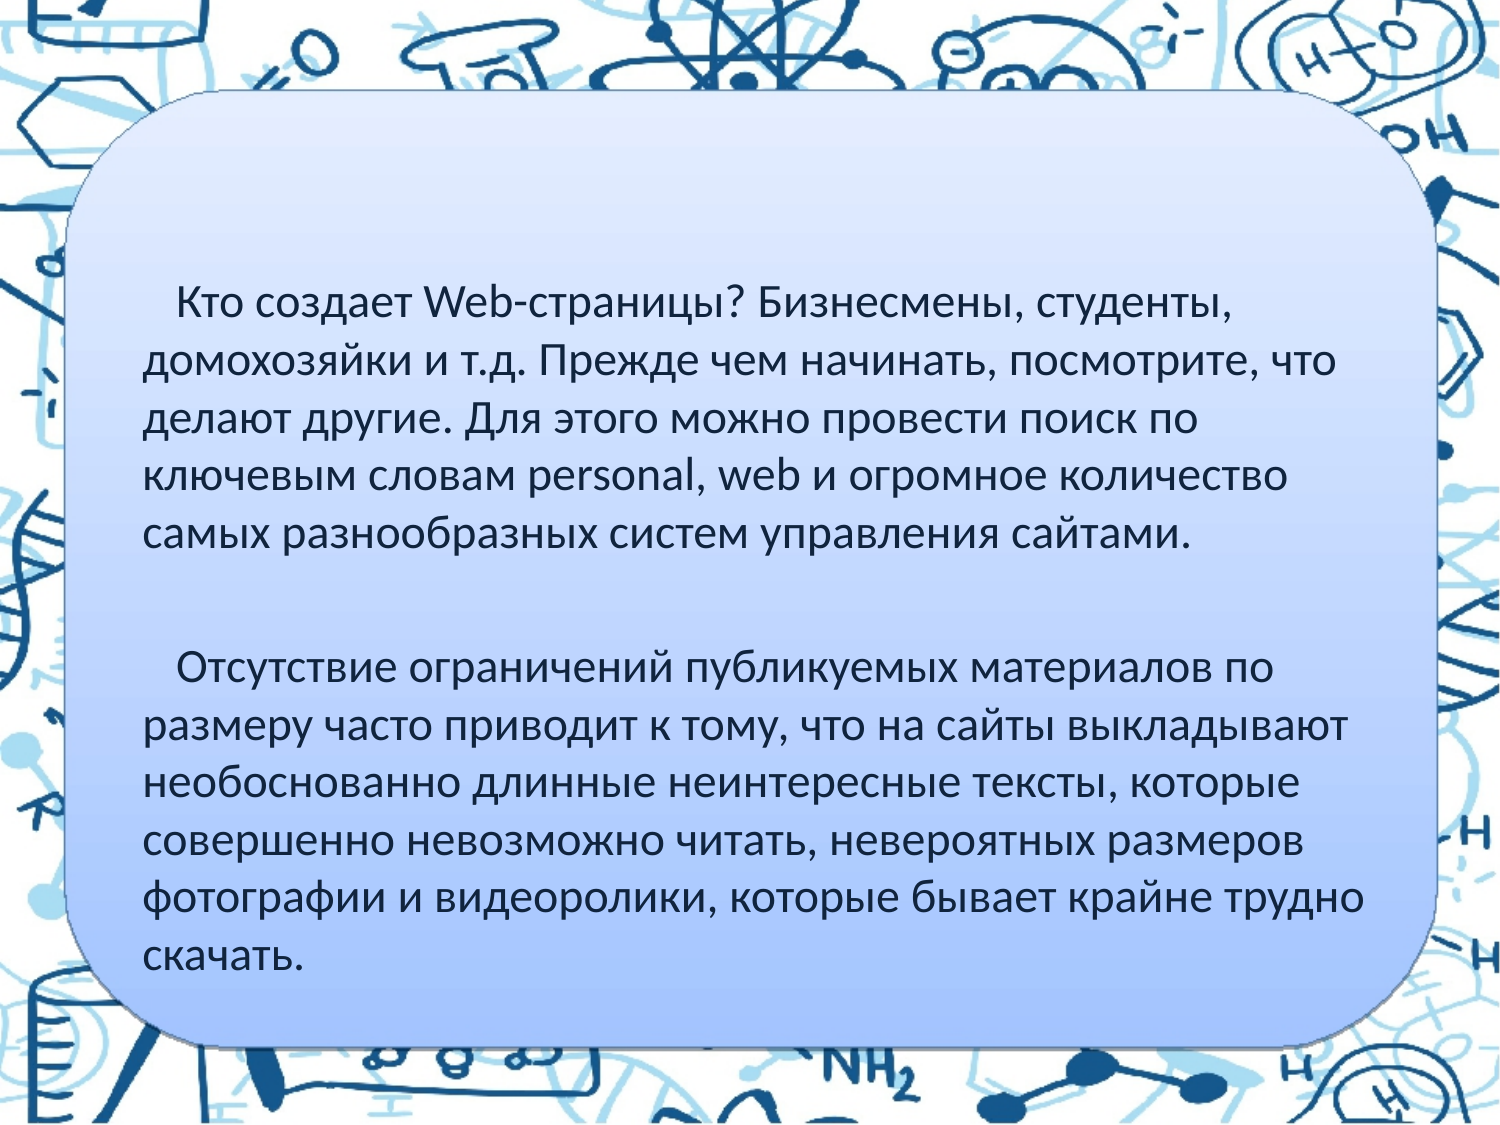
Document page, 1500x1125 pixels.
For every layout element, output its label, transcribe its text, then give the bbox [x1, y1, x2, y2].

list Кто создает Web-страницы? Бизнесмены, студенты, домохозяйки и т.д. Прежде чем начинать, посмотрите, что делают другие. Для этого можно провести поиск по ключевым словам personal, web и огромное количество самых разнообразных систем управления сайтами. Отсутствие ограничений публикуемых материалов по размеру часто приводит к тому, что на сайты выкладывают необоснованно длинные неинтересные тексты, которые совершенно невозможно читать, невероятных размеров фотографии и видеоролики, которые бывает крайне трудно скачать. [75, 262, 1425, 1005]
picture [0, 0, 1500, 1125]
